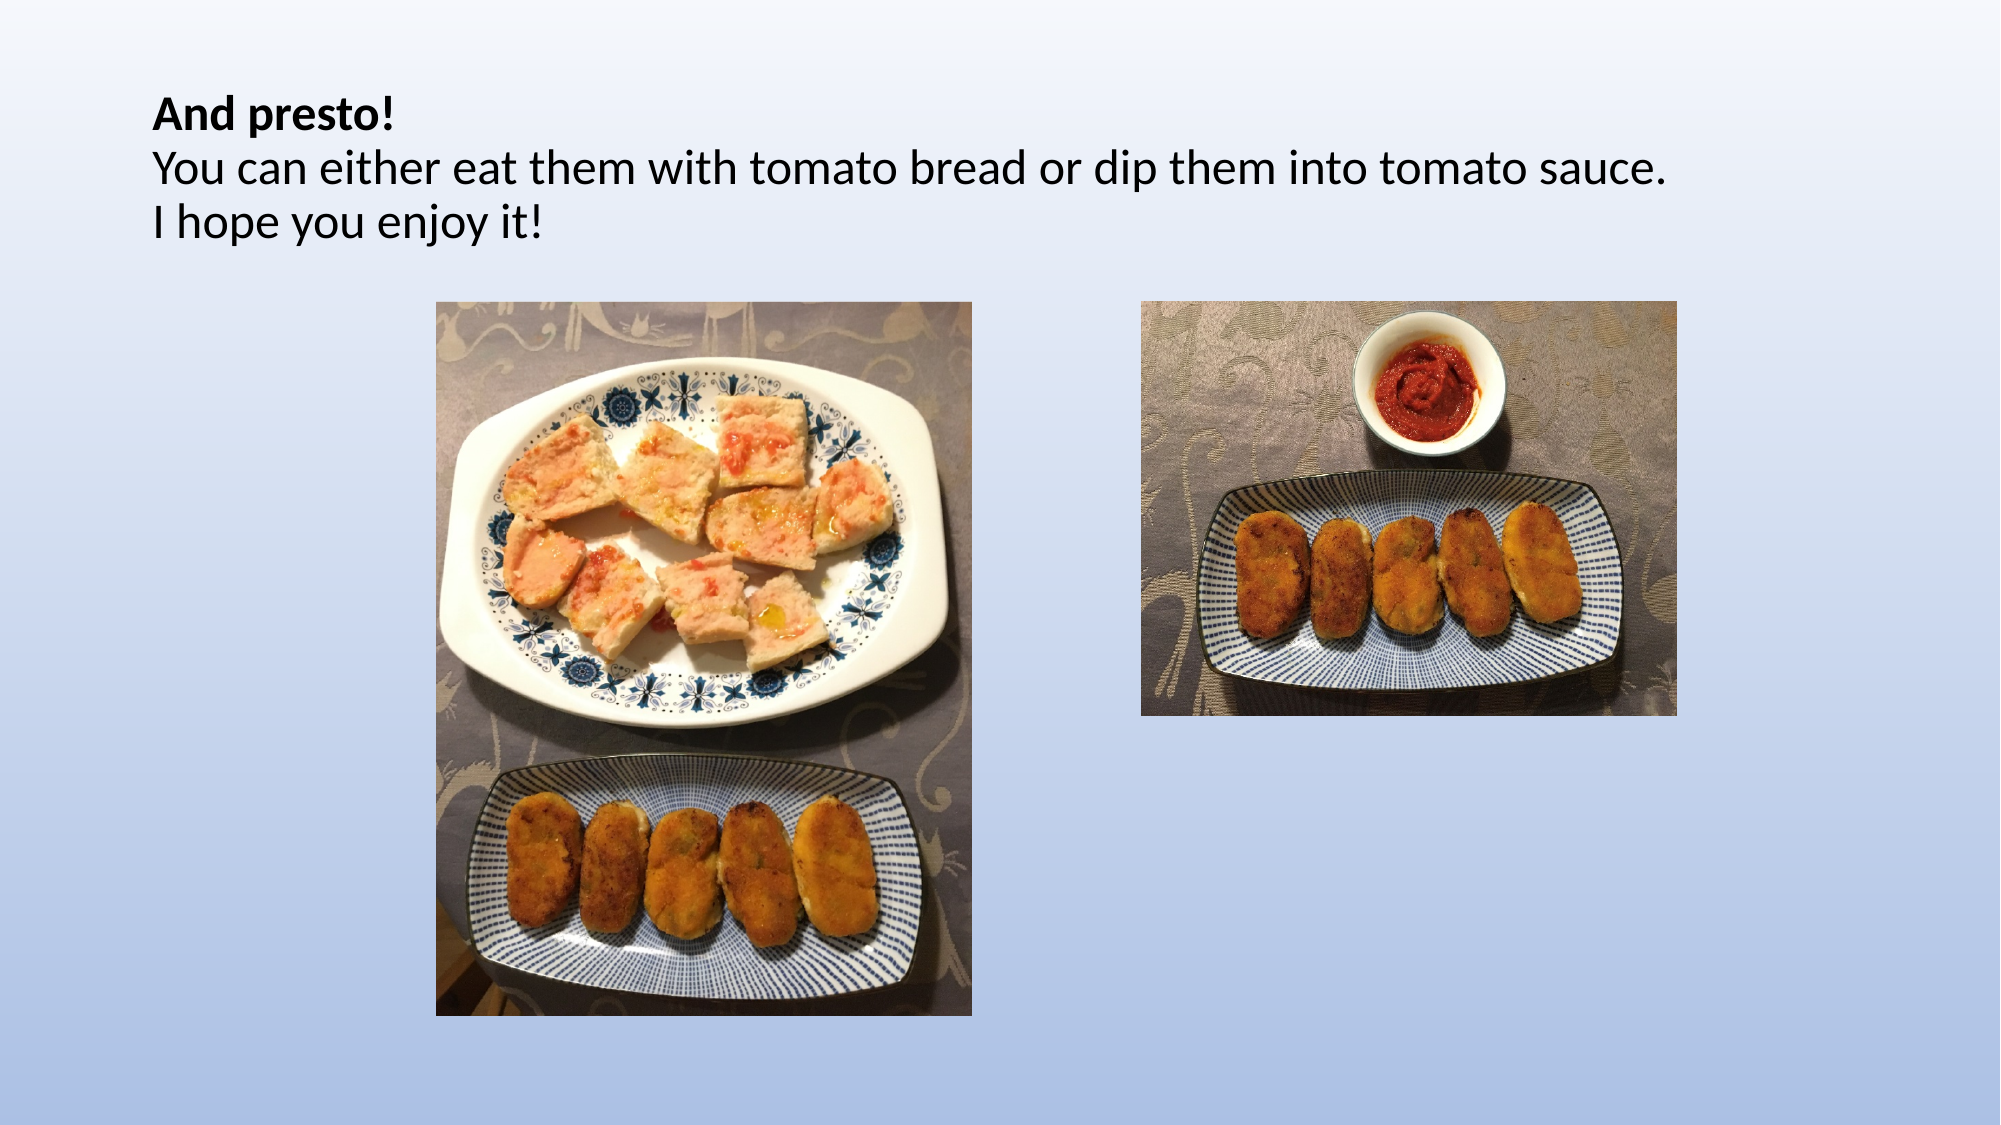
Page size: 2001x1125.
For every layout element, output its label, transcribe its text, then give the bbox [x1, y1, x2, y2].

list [1141, 301, 1677, 716]
title And presto! You can either eat them with tomato bread or dip them into tomato sauce. I hope you enjoy it! [137, 59, 1863, 278]
picture [436, 302, 972, 391]
picture [436, 927, 972, 1015]
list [346, 391, 1061, 927]
